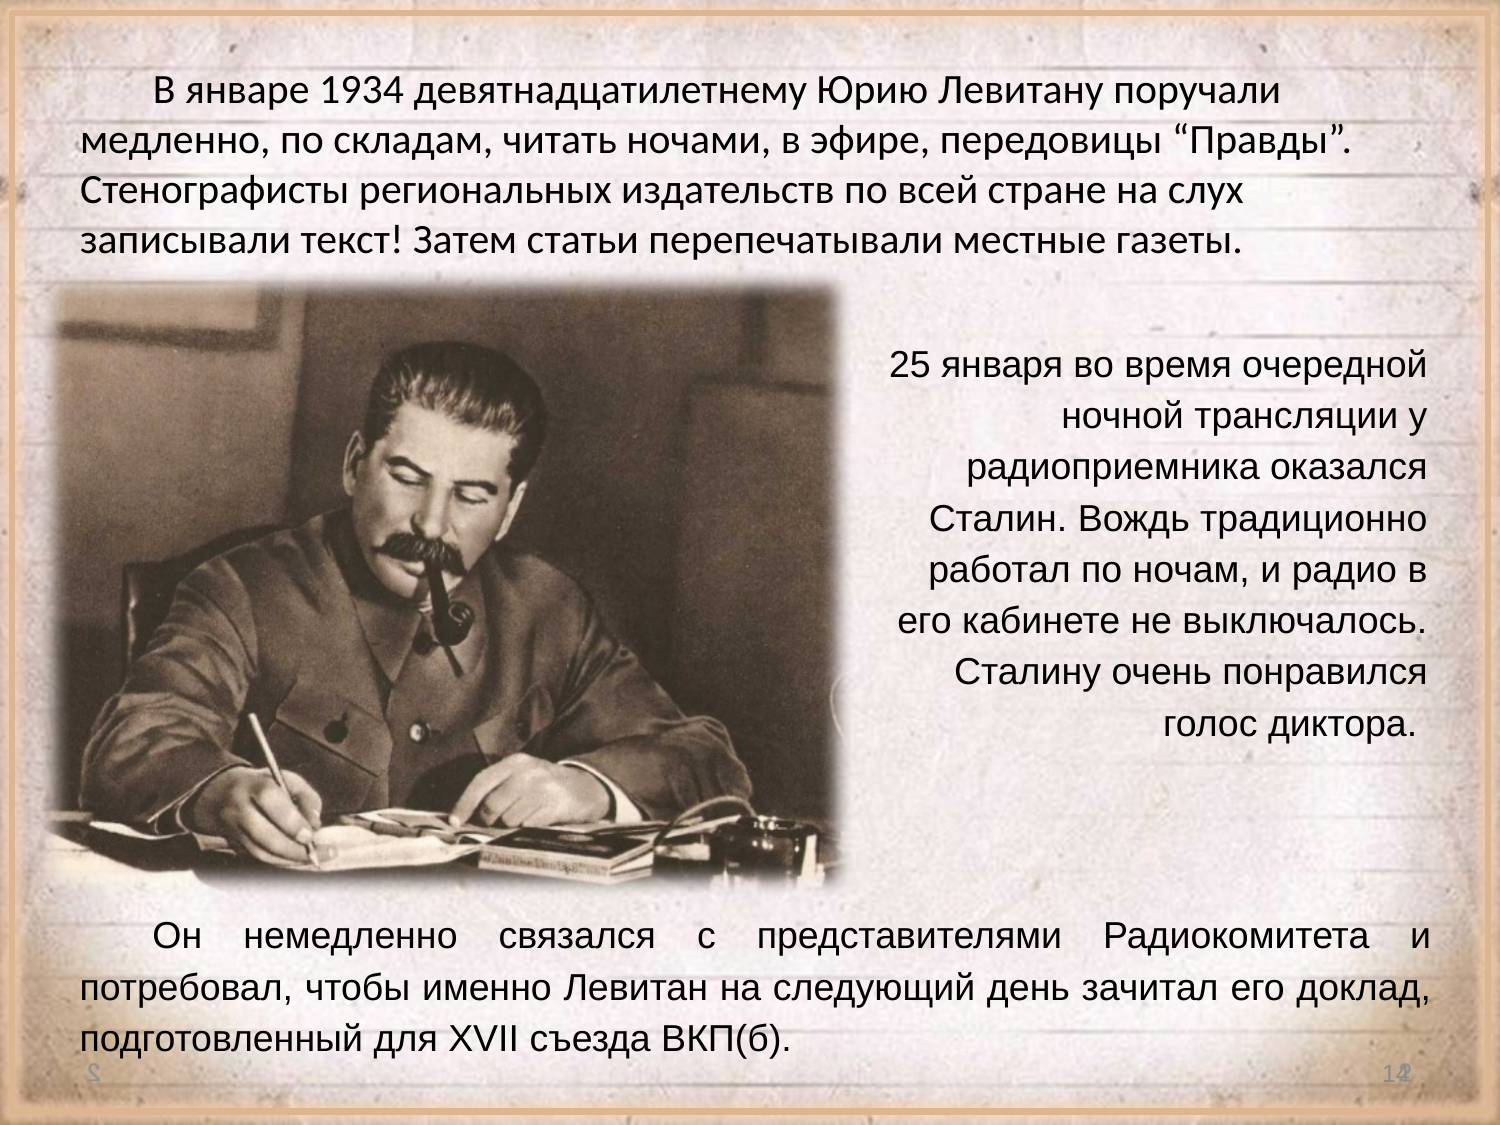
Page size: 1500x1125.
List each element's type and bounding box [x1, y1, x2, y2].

text_box [10, 11, 1490, 1114]
picture [36, 266, 855, 899]
